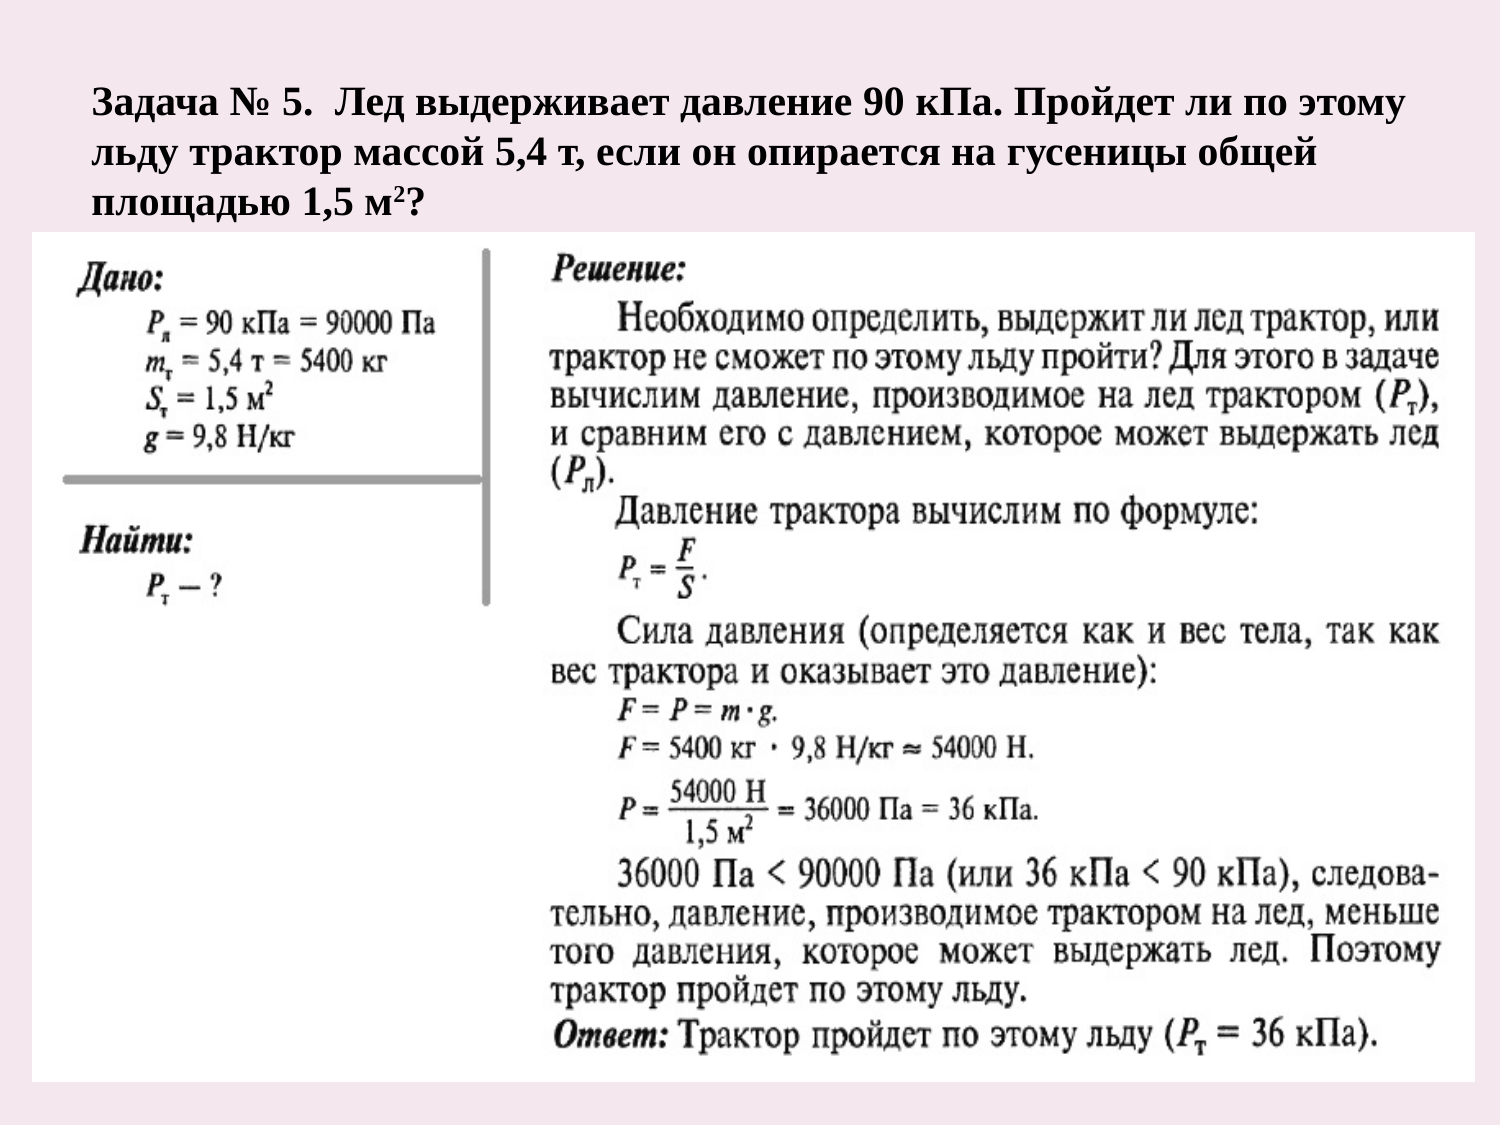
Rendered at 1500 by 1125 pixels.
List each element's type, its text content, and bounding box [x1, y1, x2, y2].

picture [32, 232, 1475, 1082]
text_box Задача № 5. Лед выдерживает давление 90 кПа. Пройдет ли по этому льду трактор массой 5,4 т, если он опирается на гусеницы общей площадью 1,5 м2? [76, 66, 1436, 222]
